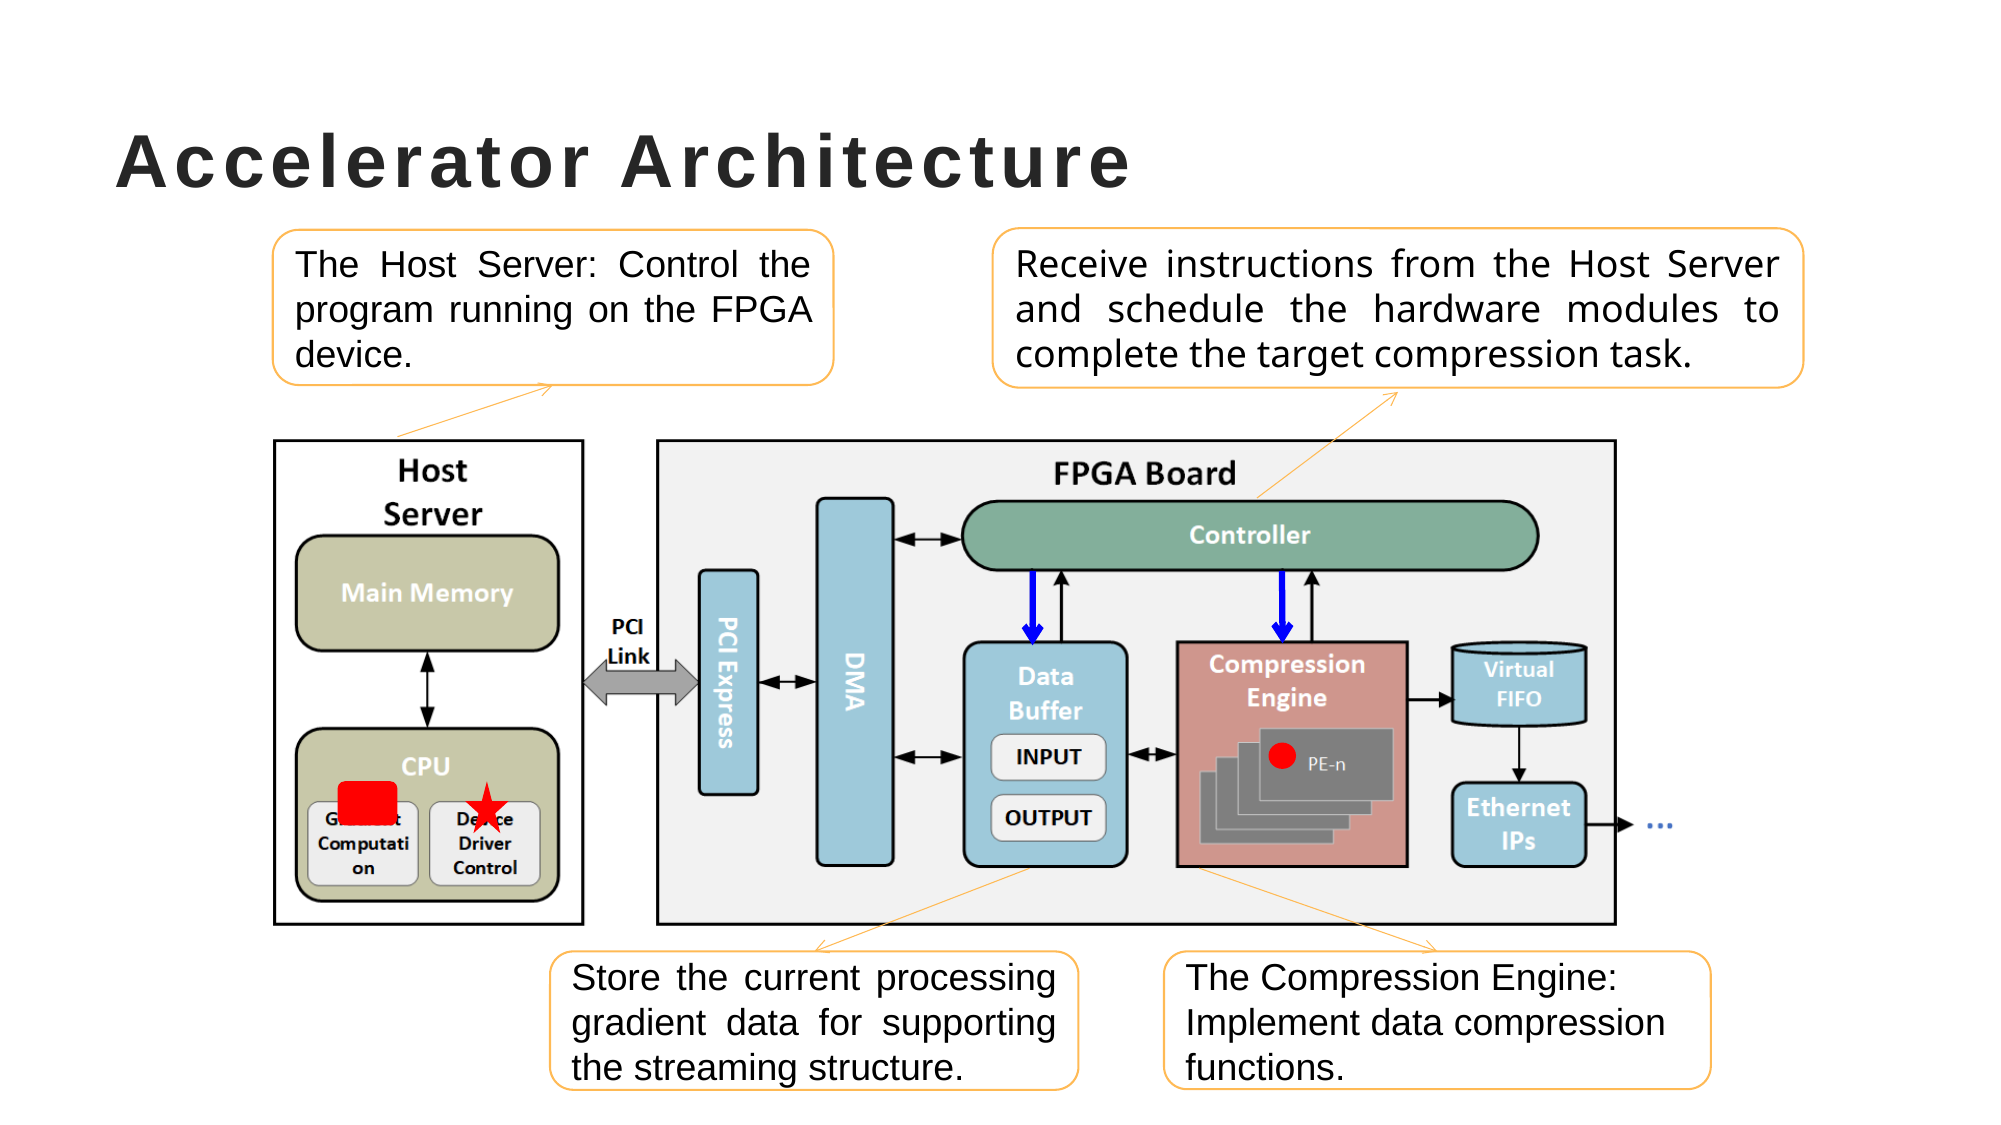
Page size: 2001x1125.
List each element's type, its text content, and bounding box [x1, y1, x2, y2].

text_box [1032, 570, 1283, 646]
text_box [272, 229, 834, 437]
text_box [550, 868, 1079, 1090]
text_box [992, 228, 1804, 499]
picture [272, 437, 1695, 926]
title Accelerator Architecture [99, 99, 1900, 216]
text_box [1163, 868, 1711, 1090]
